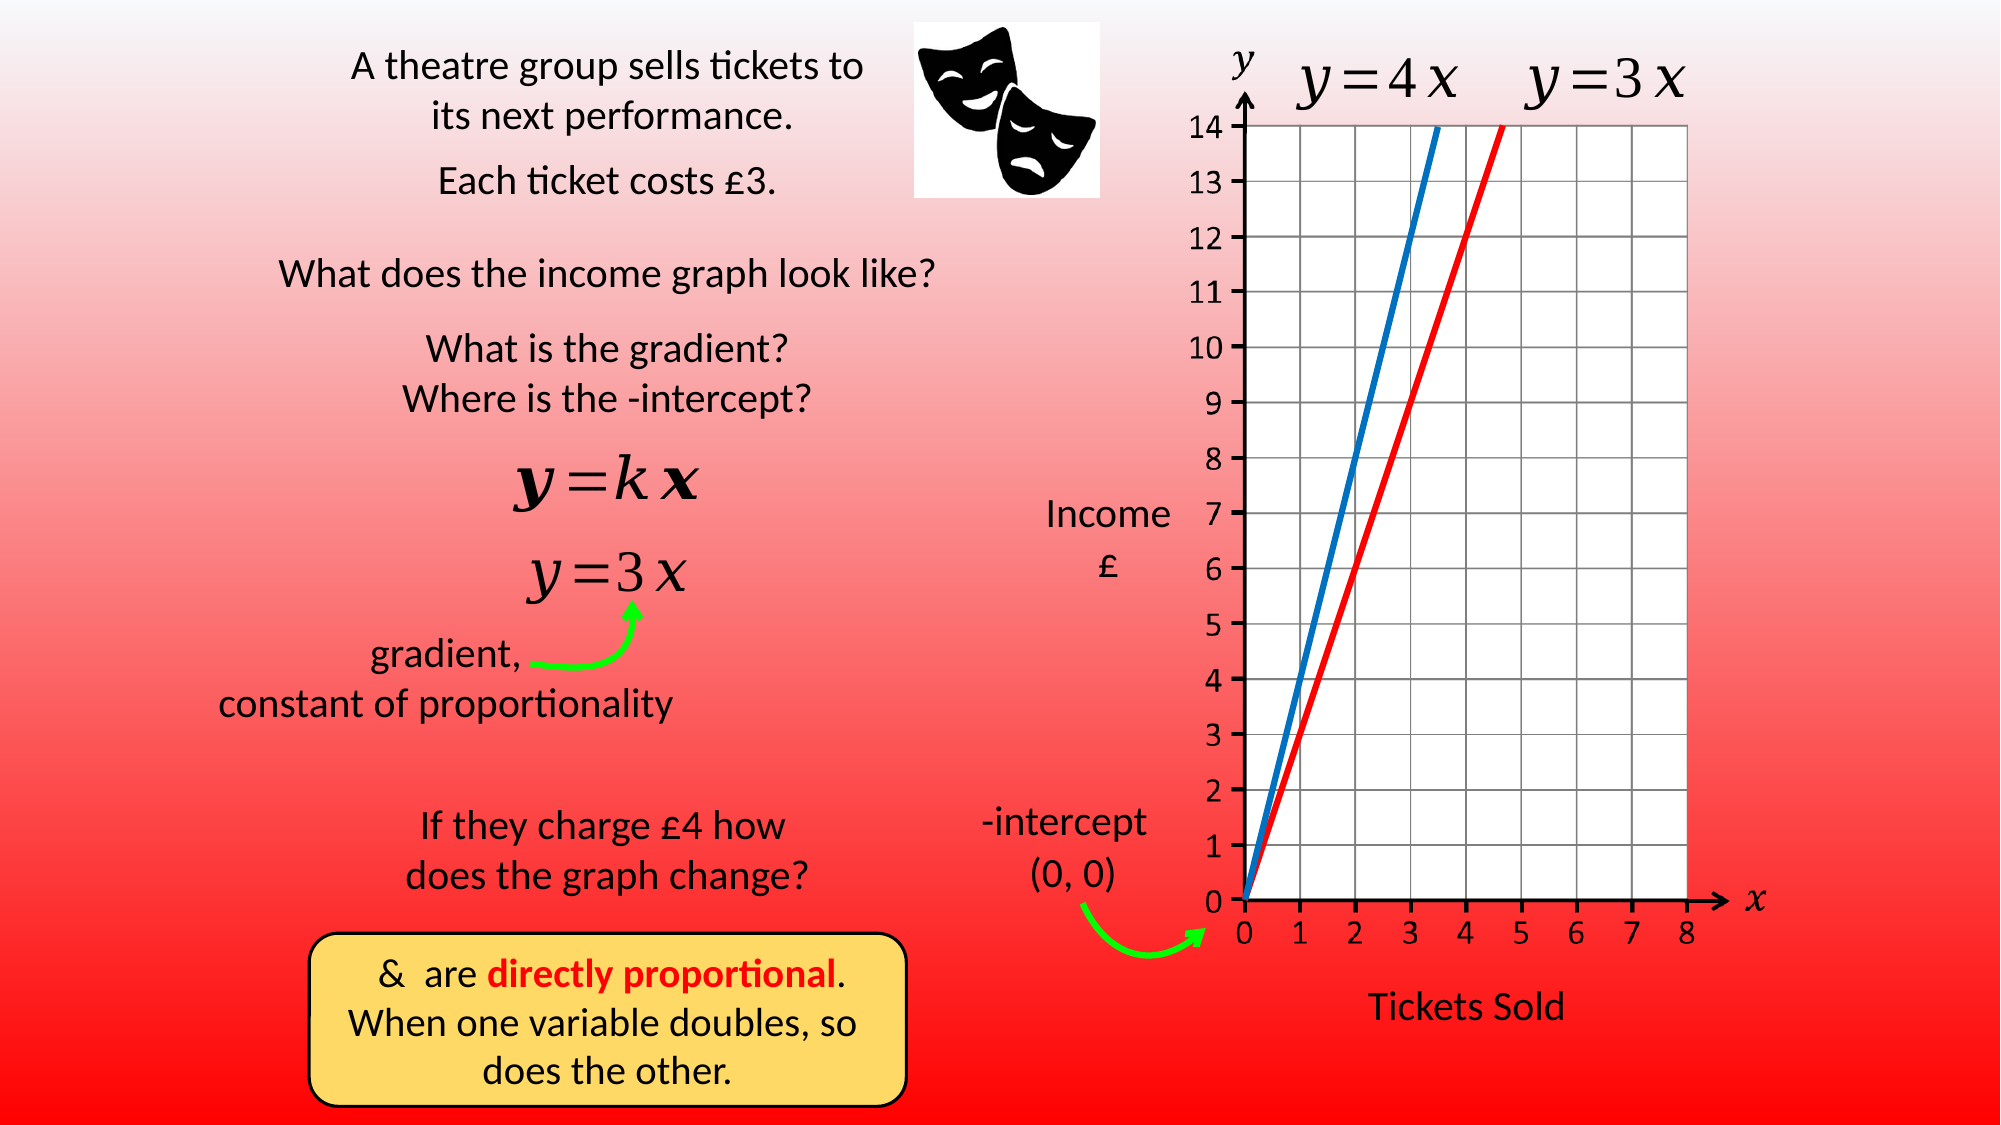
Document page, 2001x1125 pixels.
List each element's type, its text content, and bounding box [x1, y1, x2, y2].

picture [914, 22, 1100, 198]
text_box Income £ [1030, 478, 1166, 594]
text_box What does the income graph look like? [263, 237, 953, 303]
text_box [1081, 904, 1166, 957]
text_box (0, 0) [1014, 838, 1132, 904]
picture [1166, 25, 1786, 974]
text_box A theatre group sells tickets to its next performance. Each ticket costs £3. [335, 30, 880, 211]
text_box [1245, 126, 1438, 899]
text_box If they charge £4 how does the graph change? [390, 790, 825, 905]
text_box [530, 600, 641, 669]
text_box gradient, constant of proportionality [203, 618, 689, 733]
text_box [1244, 125, 1503, 900]
text_box Tickets Sold [1353, 974, 1582, 1037]
